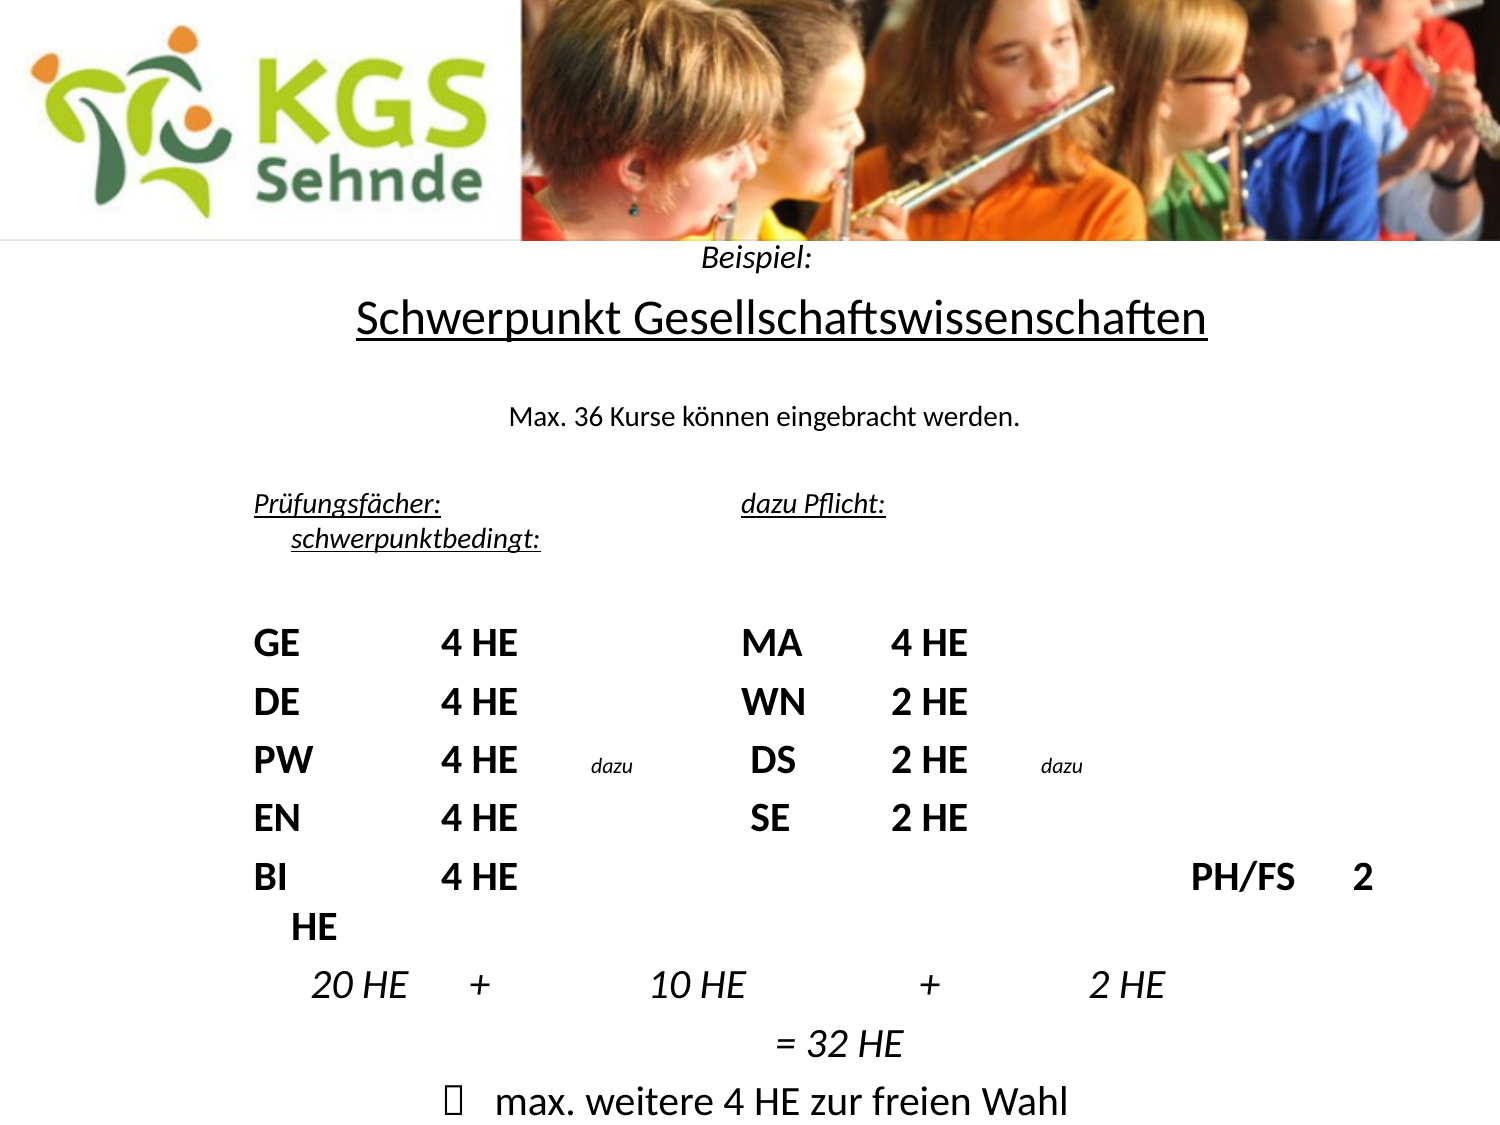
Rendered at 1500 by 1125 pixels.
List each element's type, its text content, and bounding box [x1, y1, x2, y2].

picture [0, 0, 1500, 241]
list Beispiel: Schwerpunkt Gesellschaftswissenschaften Max. 36 Kurse können eingebracht werden. Prüfungsfächer: dazu Pflicht: schwerpunktbedingt: GE 4 HE MA 4 HE DE 4 HE WN 2 HE PW 4 HE dazu DS 2 HE dazu EN 4 HE SE 2 HE BI 4 HE PH/FS 2 HE 20 HE + 10 HE + 2 HE = 32 HE  max. weitere 4 HE zur freien Wahl [88, 227, 1441, 1125]
